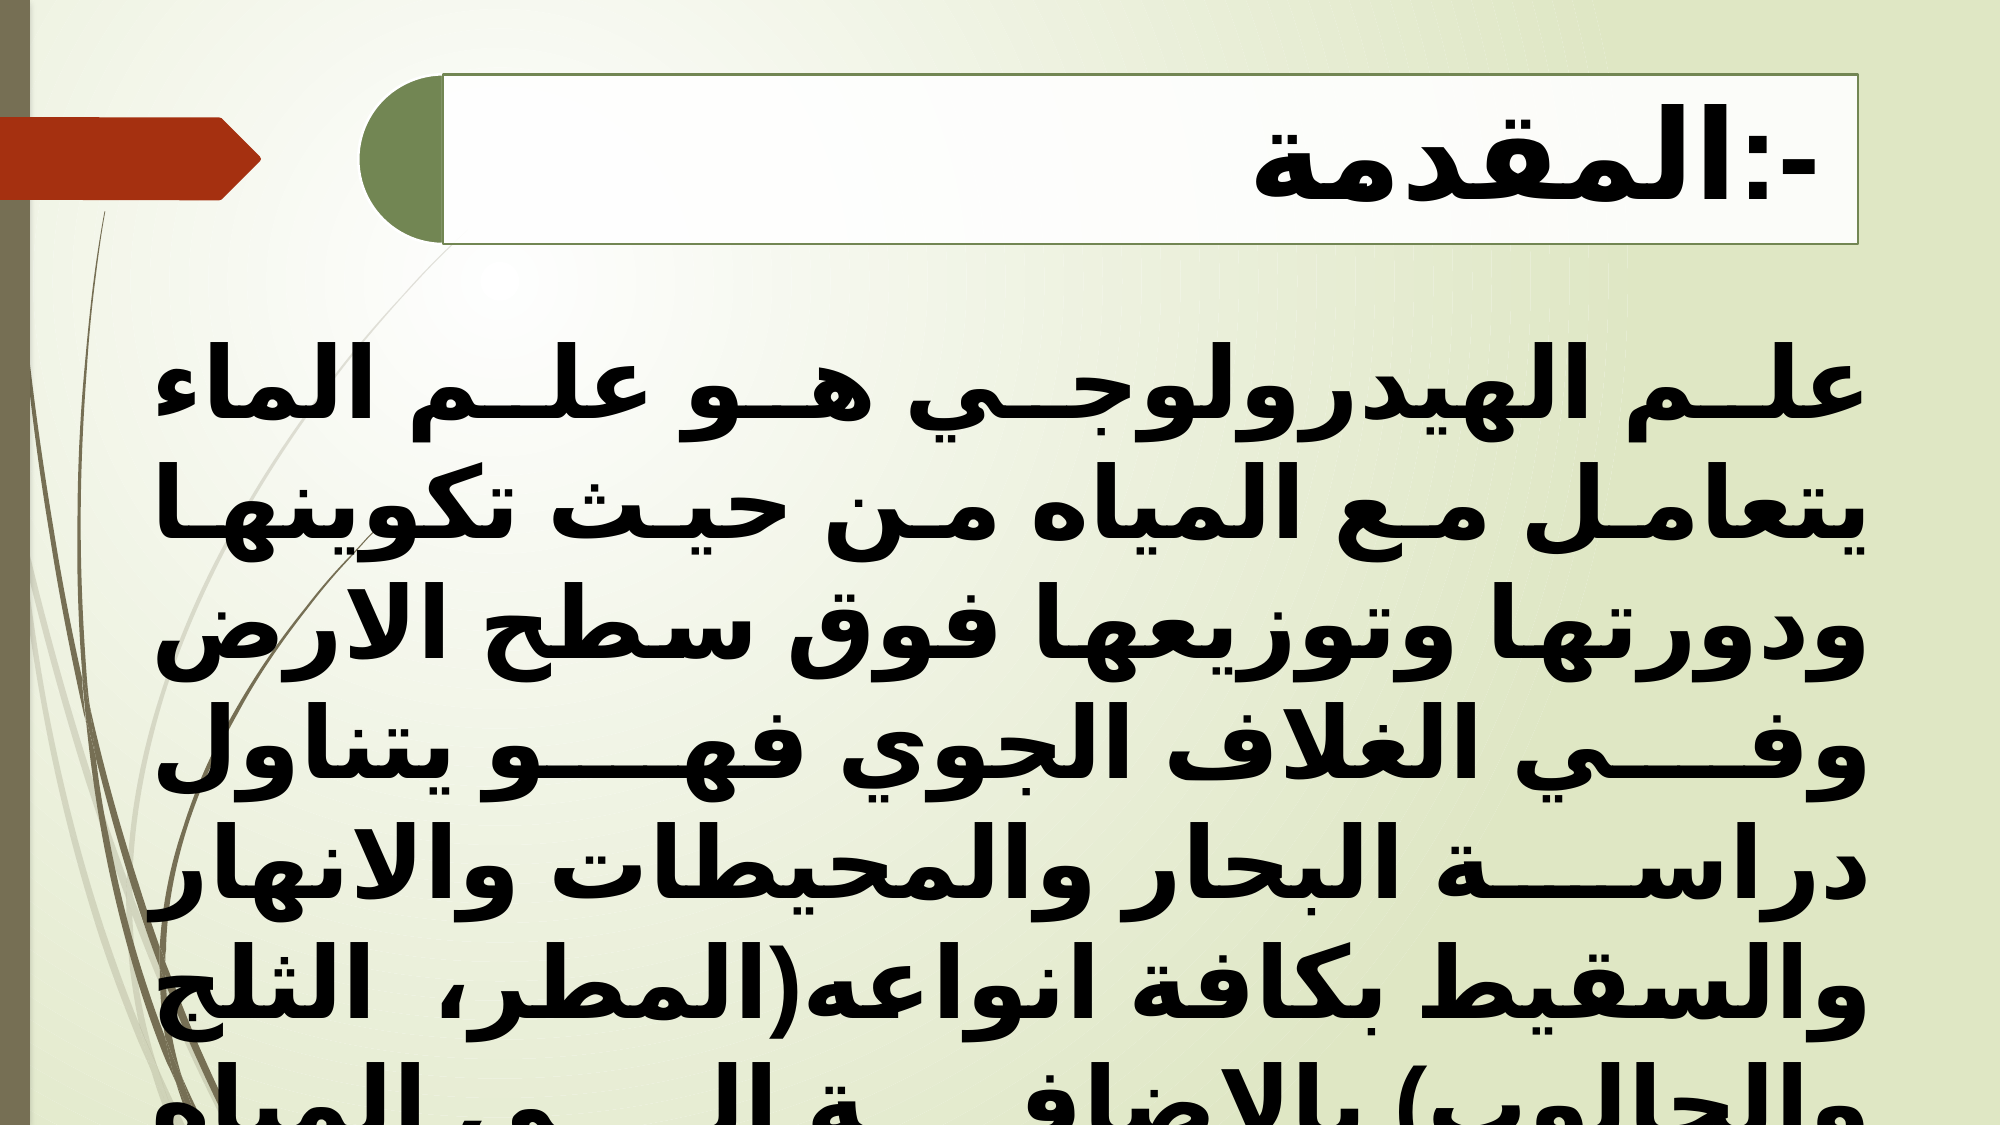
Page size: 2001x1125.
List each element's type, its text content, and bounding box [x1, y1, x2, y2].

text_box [357, 74, 1859, 245]
list علم الهيدرولوجي هو علم الماء يتعامل مع المياه من حيث تكوينها ودورتها وتوزيعها فوق سطح الارض وفي الغلاف الجوي فهو يتناول دراسة البحار والمحيطات والانهار والسقيط بكافة انواعه(المطر، الثلج والحالوب) بالإضافة الى المياه الجوفية. [136, 311, 1888, 970]
